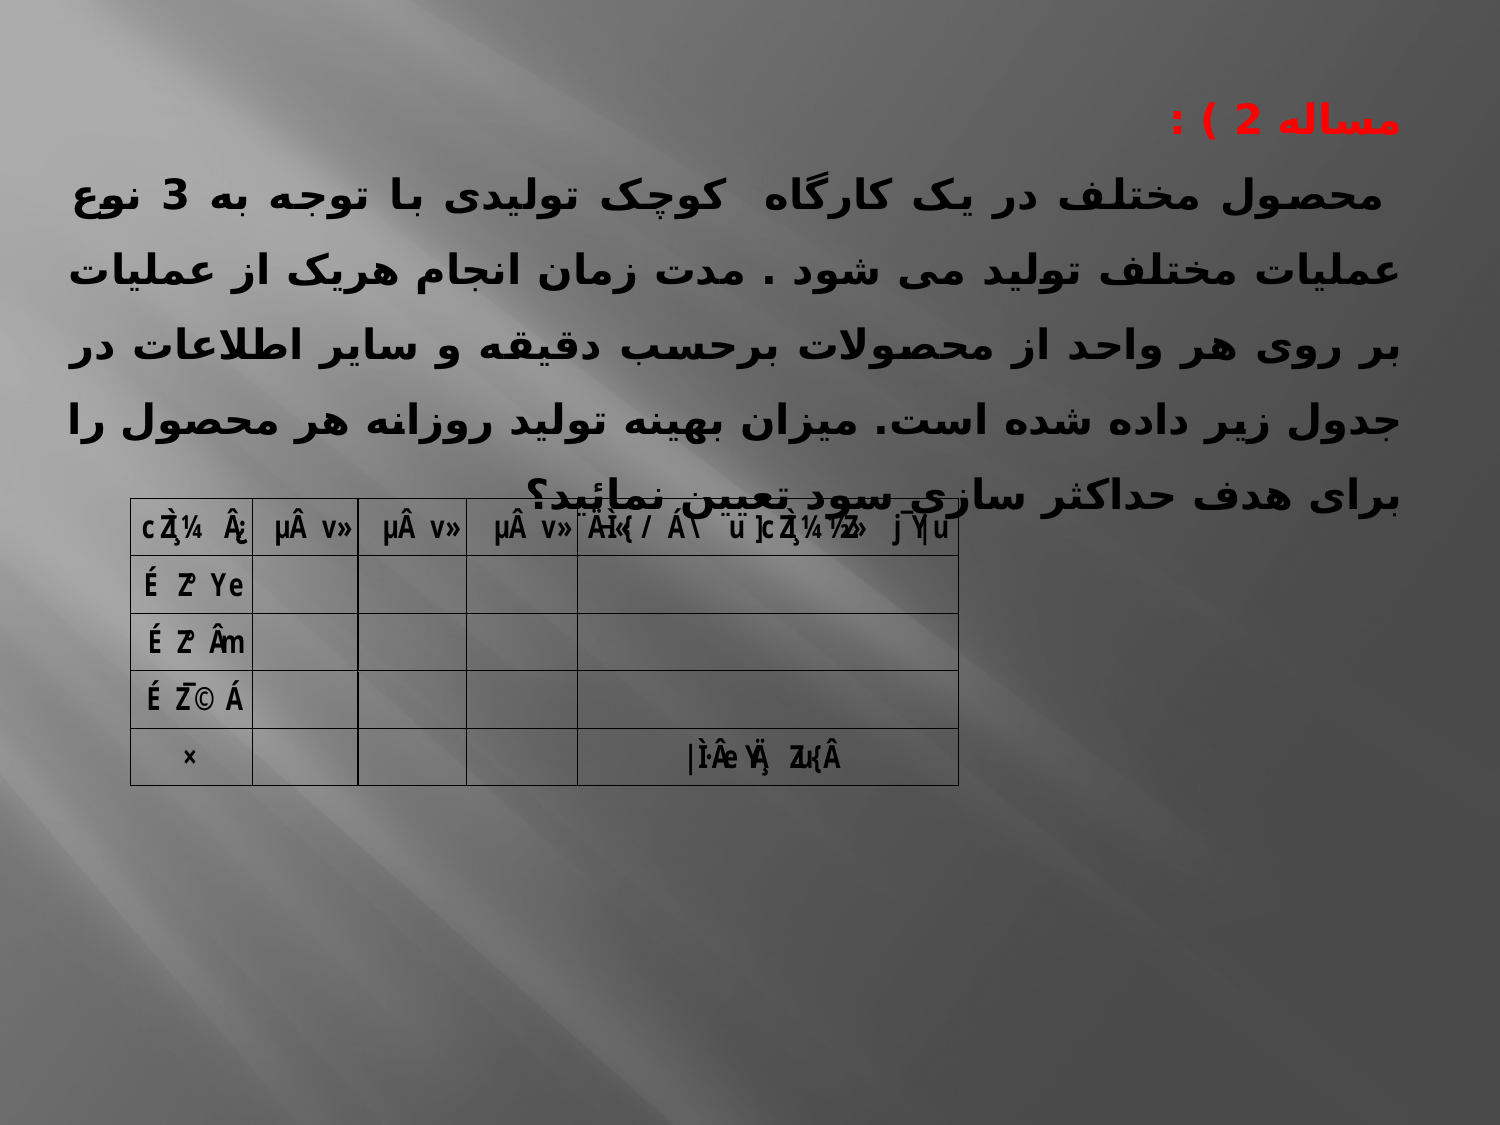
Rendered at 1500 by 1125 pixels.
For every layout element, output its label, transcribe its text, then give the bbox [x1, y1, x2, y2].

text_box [99, 478, 1244, 788]
text_box مساله 2 ) : محصول مختلف در یک کارگاه کوچک تولیدی با توجه به 3 نوع عملیات مختلف تولید می شود . مدت زمان انجام هریک از عملیات بر روی هر واحد از محصولات برحسب دقیقه و سایر اطلاعات در جدول زیر داده شده است. میزان بهینه تولید روزانه هر محصول را برای هدف حداکثر سازی سود تعیین نمائید؟ [53, 78, 1418, 526]
